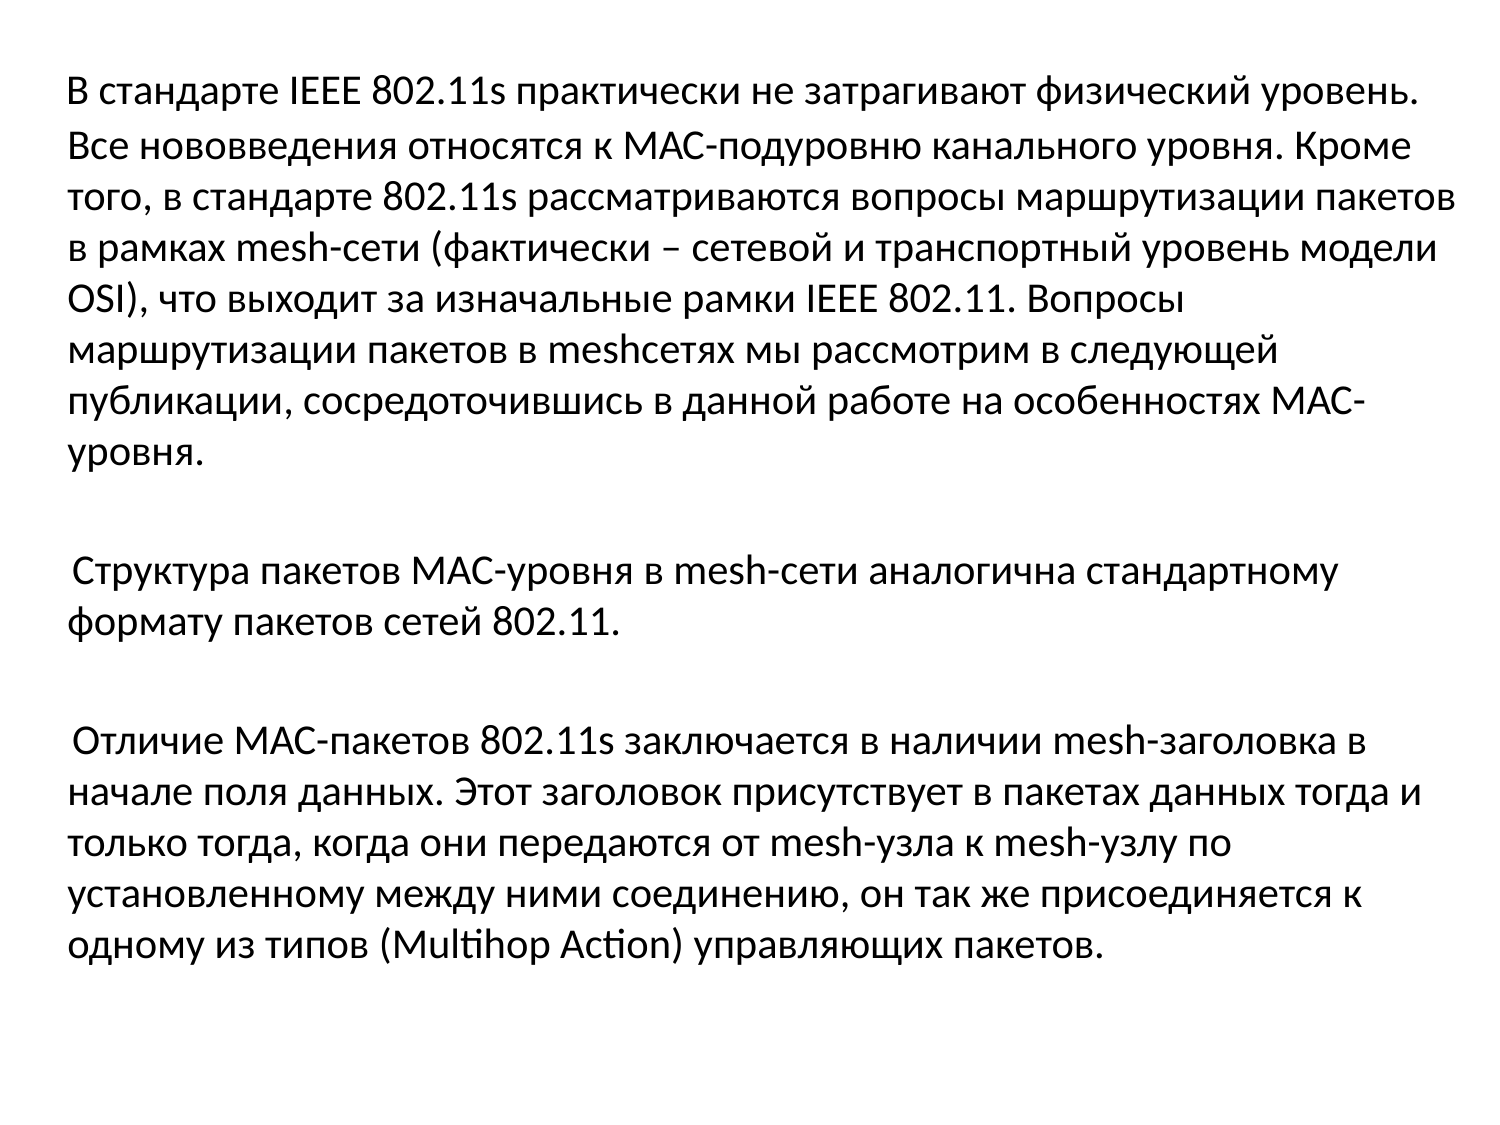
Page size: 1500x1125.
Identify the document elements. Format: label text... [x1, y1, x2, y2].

list В стандарте IEEE 802.11s практически не затрагивают физический уровень. Все нововведения относятся к МАС-подуровню канального уровня. Кроме того, в стандарте 802.11s рассматриваются вопросы маршрутизации пакетов в рамках mesh-сети (фактически – сетевой и транспортный уровень модели OSI), что выходит за изначальные рамки IEEE 802.11. Вопросы маршрутизации пакетов в meshсетях мы рассмотрим в следующей публикации, сосредоточившись в данной работе на особенностях МАС-уровня. Структура пакетов MAC-уровня в mesh-сети аналогична стандартному формату пакетов сетей 802.11. Отличие МАС-пакетов 802.11s заключается в наличии mesh-заголовка в начале поля данных. Этот заголовок присутствует в пакетах данных тогда и только тогда, когда они передаются от mesh-узла к mesh-узлу по установленному между ними соединению, он так же присоединяется к одному из типов (Multihop Action) управляющих пакетов. [0, 35, 1500, 1125]
